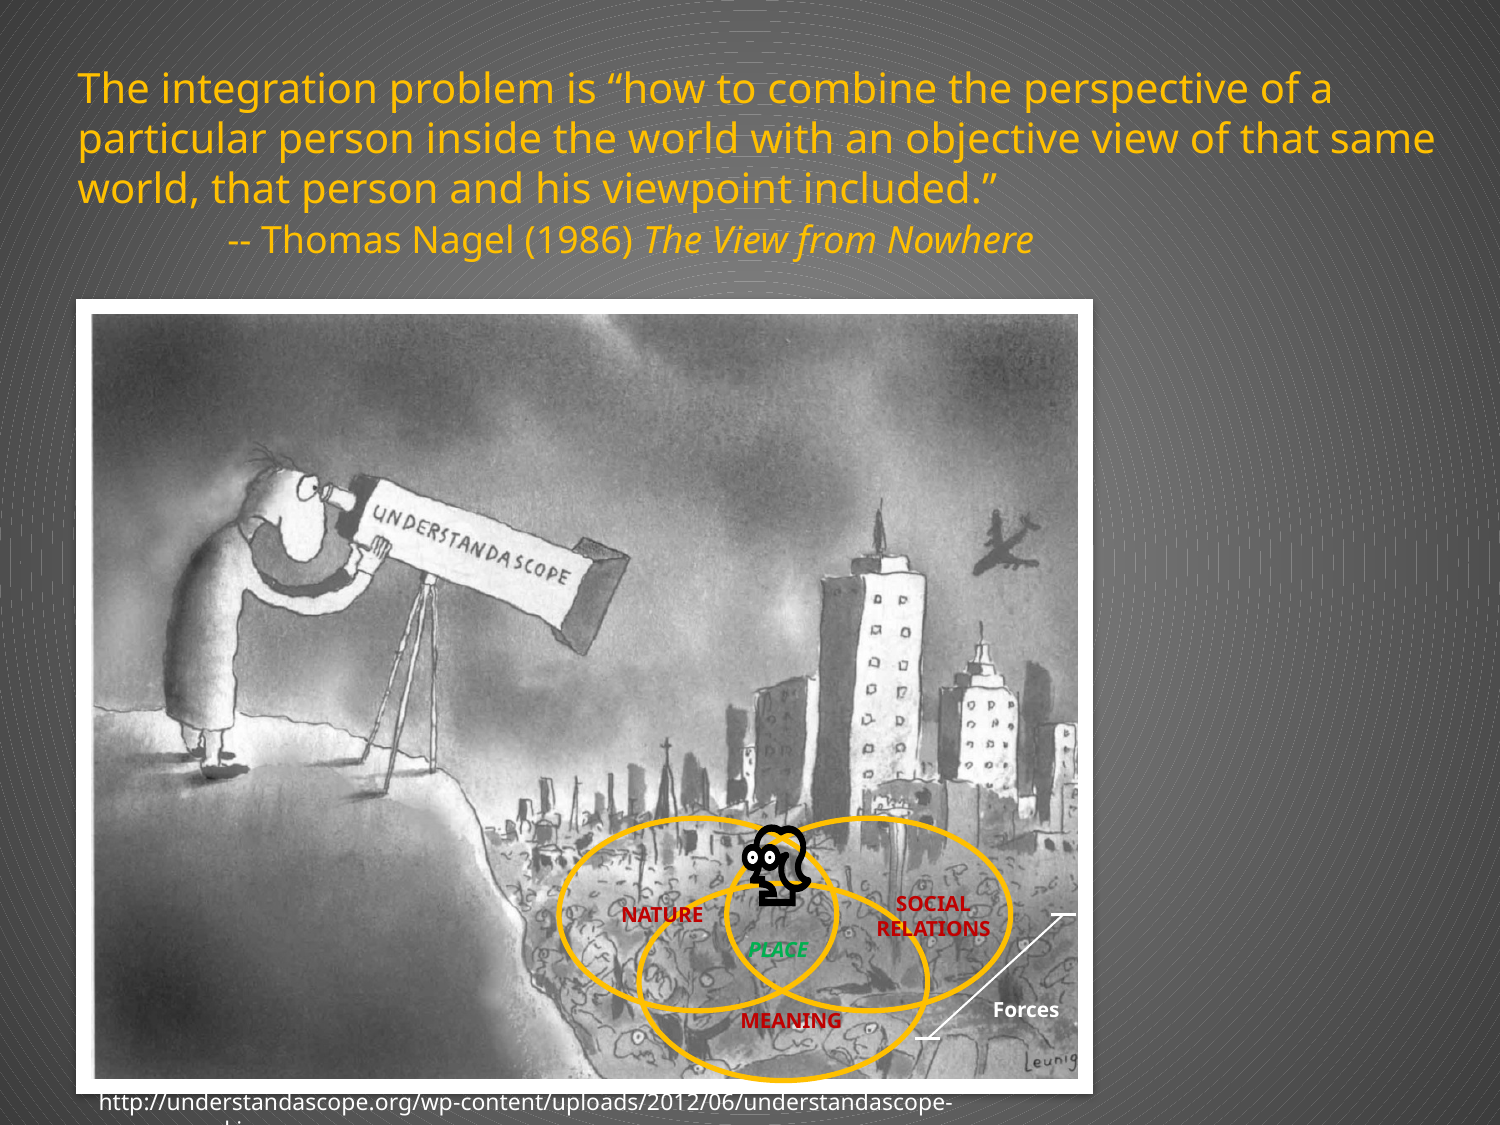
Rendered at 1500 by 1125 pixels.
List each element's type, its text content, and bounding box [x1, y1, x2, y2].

picture [90, 313, 1079, 1080]
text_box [558, 817, 1077, 1081]
text_box http://understandascope.org/wp-content/uploads/2012/06/understandascope-compressed.jpg [83, 1080, 1076, 1125]
title The integration problem is “how to combine the perspective of a particular person inside the world with an objective view of that same world, that person and his viewpoint included.” -- Thomas Nagel (1986) The View from Nowhere [62, 47, 1463, 276]
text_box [661, 796, 812, 907]
